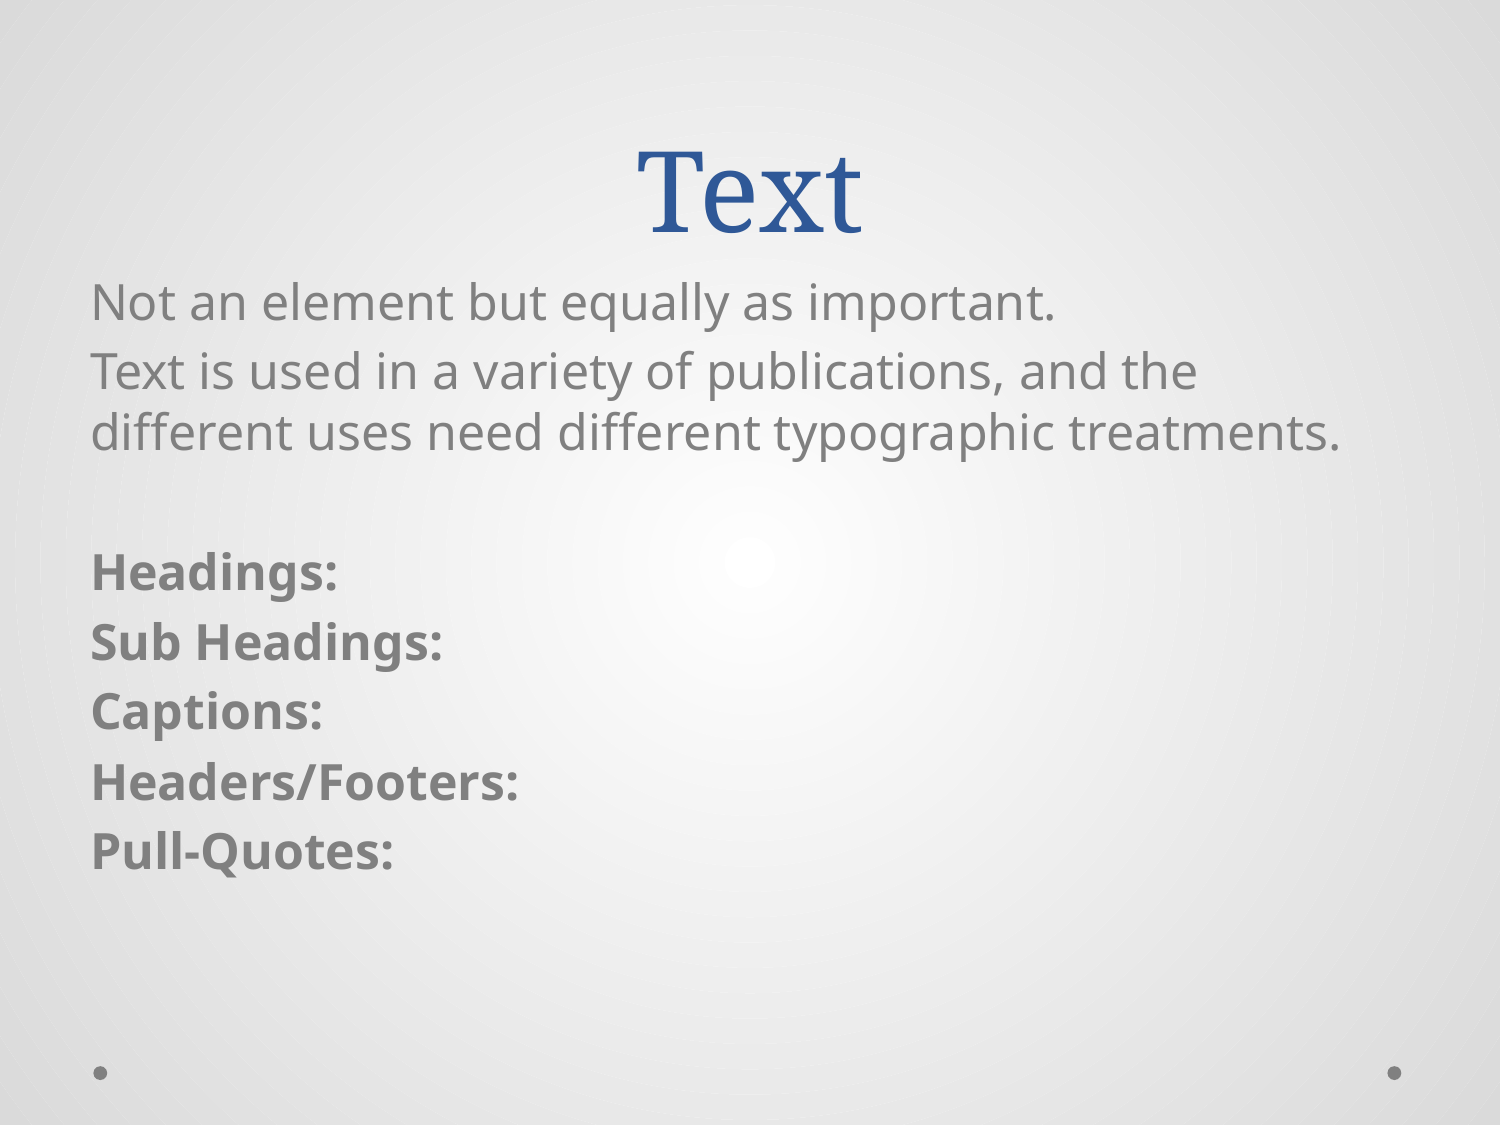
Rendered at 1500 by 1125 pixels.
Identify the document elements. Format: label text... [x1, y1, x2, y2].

title Text [75, 0, 1425, 262]
list Not an element but equally as important. Text is used in a variety of publications, and the different uses need different typographic treatments. Headings: Sub Headings: Captions: Headers/Footers: Pull-Quotes: [75, 262, 1425, 1005]
